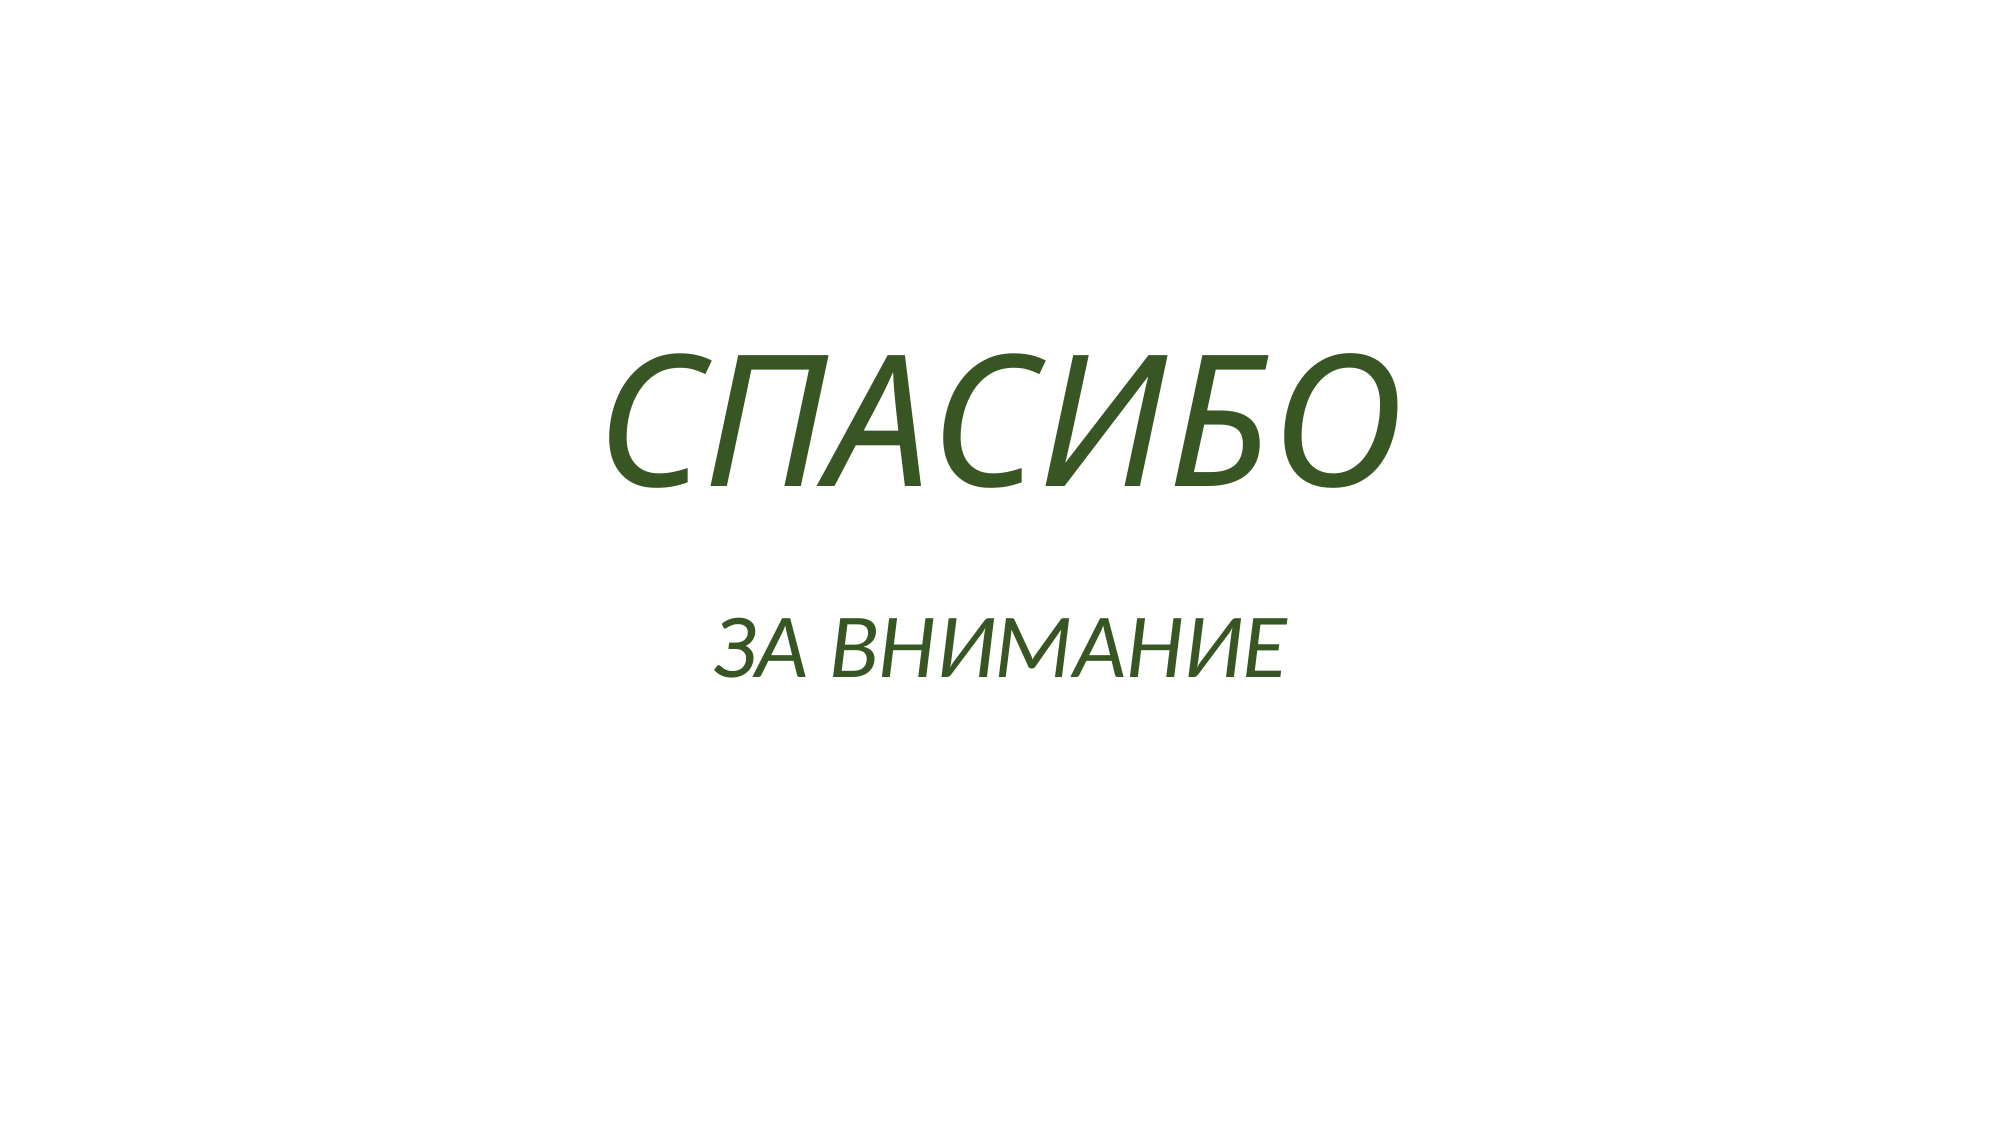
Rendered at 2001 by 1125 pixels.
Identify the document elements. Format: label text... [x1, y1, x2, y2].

title СПАСИБО [249, 142, 1750, 535]
subtitle ЗА ВНИМАНИЕ [249, 590, 1750, 863]
